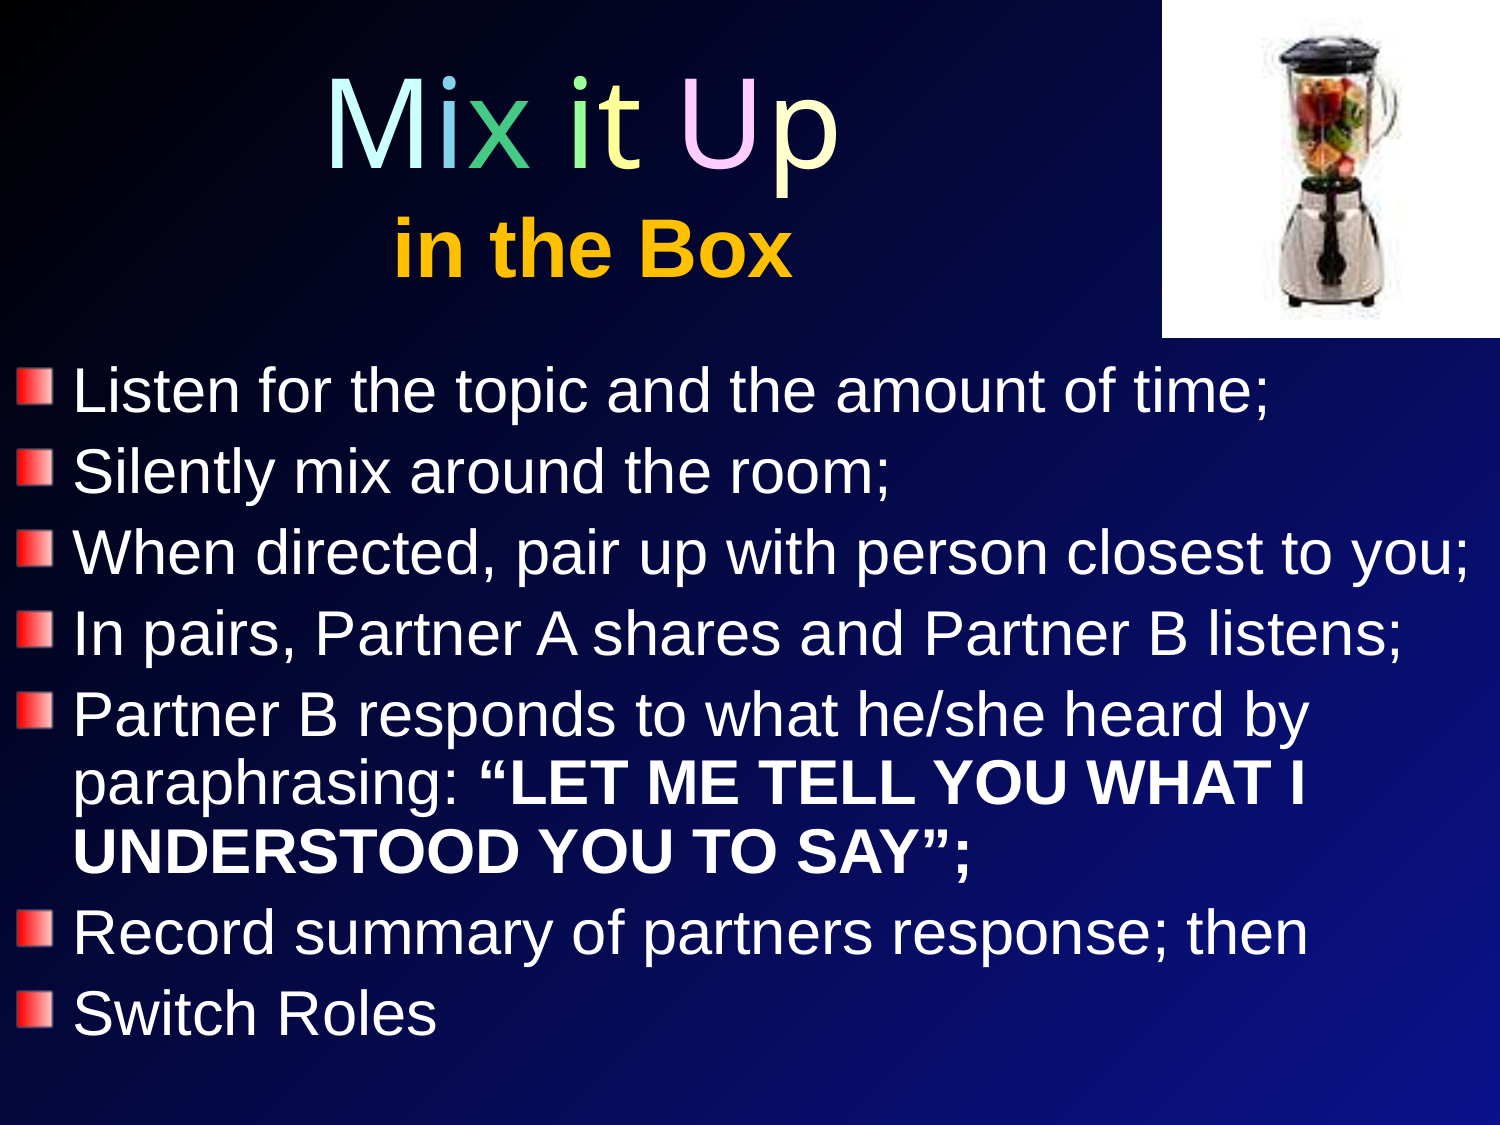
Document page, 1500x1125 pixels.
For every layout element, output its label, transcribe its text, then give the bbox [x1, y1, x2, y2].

picture [15, 908, 57, 951]
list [1162, 0, 1500, 338]
picture [15, 528, 57, 571]
list Listen for the topic and the amount of time; Silently mix around the room; When directed, pair up with person closest to you; In pairs, Partner A shares and Partner B listens; Partner B responds to what he/she heard by paraphrasing: “LET ME TELL YOU WHAT I UNDERSTOOD YOU TO SAY”; Record summary of partners response; then Switch Roles [0, 349, 1500, 1094]
picture [15, 609, 57, 652]
picture [15, 690, 57, 733]
picture [15, 366, 57, 409]
picture [15, 989, 57, 1032]
title Mix it Up in the Box [0, 0, 1160, 338]
picture [15, 447, 57, 490]
